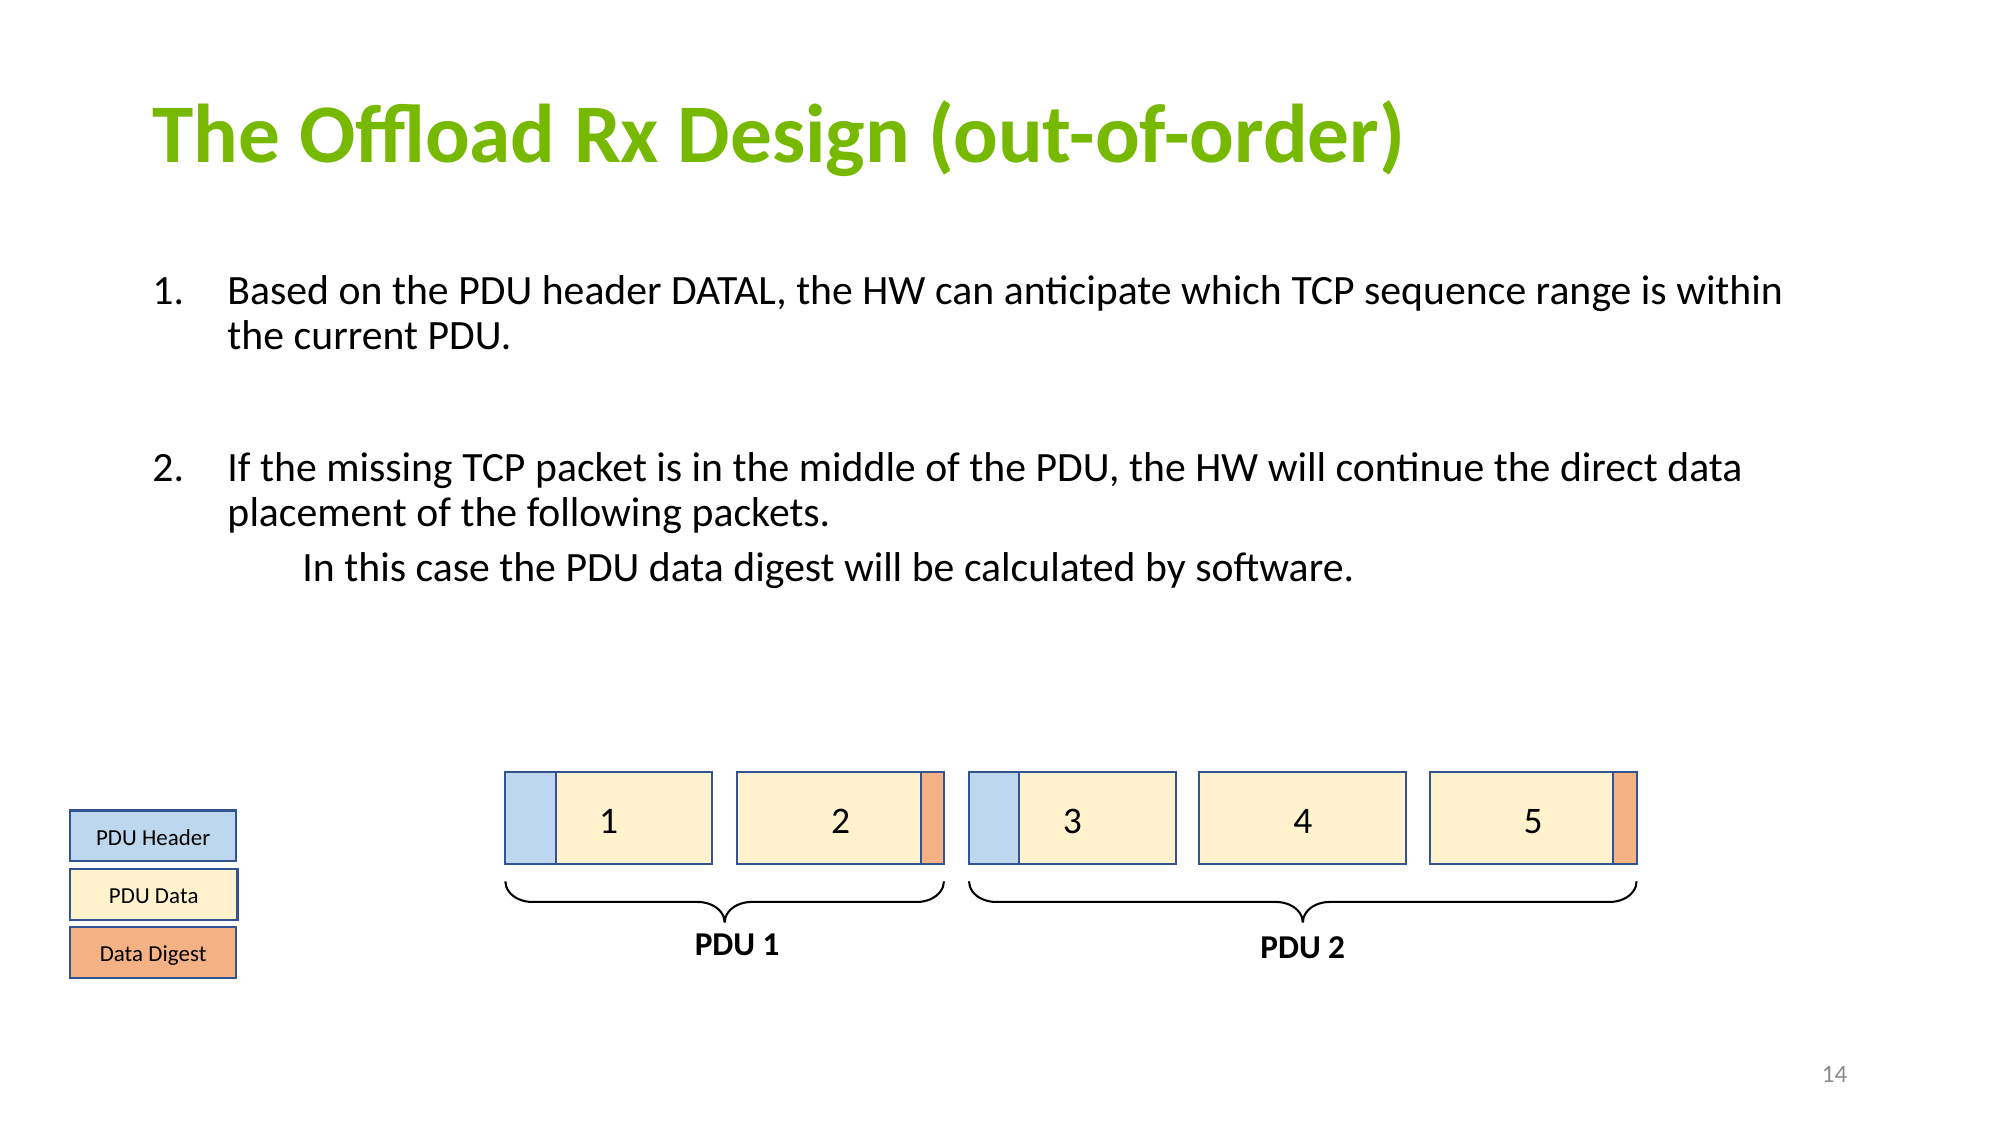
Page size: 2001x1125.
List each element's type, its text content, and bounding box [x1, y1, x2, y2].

text_box Based on the PDU header DATAL, the HW can anticipate which TCP sequence range is within the current PDU. If the missing TCP packet is in the middle of the PDU, the HW will continue the direct data placement of the following packets. In this case the PDU data digest will be calculated by software. [137, 261, 1863, 992]
text_box 1 [557, 771, 713, 865]
text_box [504, 881, 945, 922]
text_box [504, 771, 557, 865]
text_box [968, 771, 1020, 865]
text_box 2 [736, 771, 920, 865]
text_box [1612, 771, 1638, 865]
text_box [920, 771, 945, 865]
text_box 3 [1020, 771, 1177, 865]
text_box PDU 2 [1245, 925, 1360, 973]
slide_number 14 [1412, 1042, 1863, 1103]
text_box PDU Data [69, 868, 239, 921]
text_box Data Digest [69, 926, 237, 979]
text_box 4 [1198, 771, 1407, 865]
text_box [968, 881, 1638, 923]
title The Offload Rx Design (out-of-order) [137, 59, 1863, 213]
text_box PDU Header [69, 809, 237, 862]
text_box PDU 1 [679, 922, 795, 970]
text_box 5 [1429, 771, 1612, 865]
